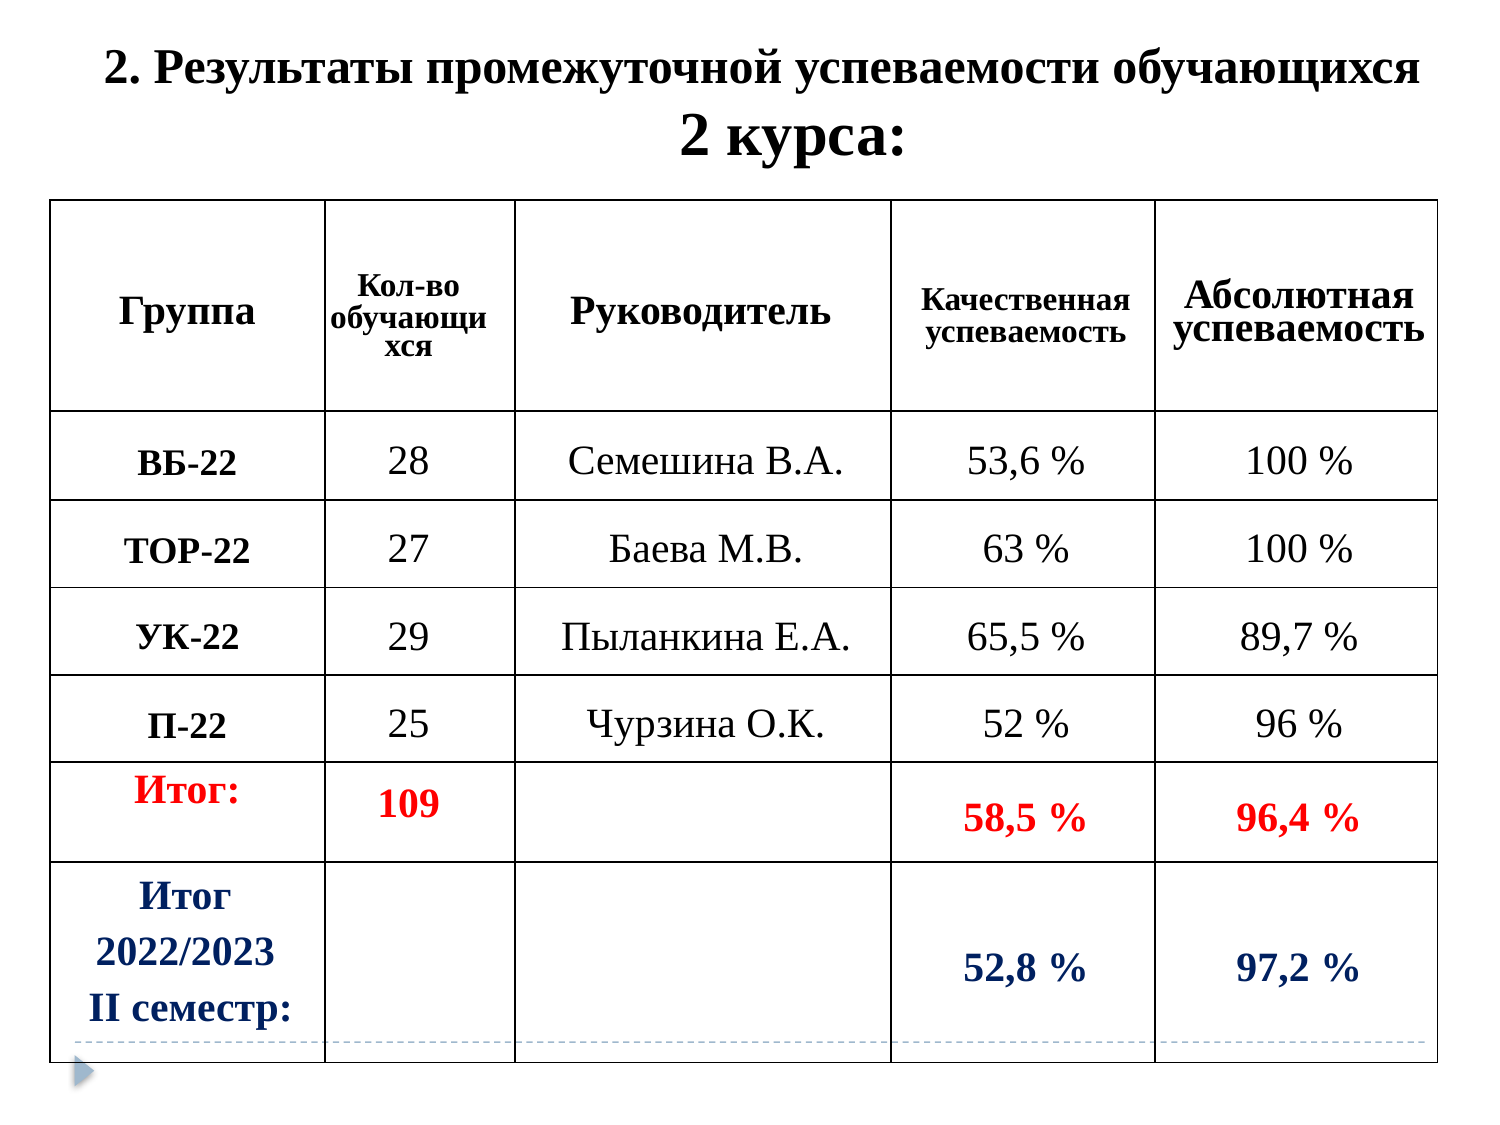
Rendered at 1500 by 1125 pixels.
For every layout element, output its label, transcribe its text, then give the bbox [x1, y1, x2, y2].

table_cell [326, 863, 514, 1062]
table_cell 100 % [1156, 501, 1437, 587]
table_cell УК-22 [51, 588, 324, 674]
table_header Качественная успеваемость [892, 221, 1154, 410]
table_cell [516, 863, 890, 1062]
table_cell Пыланкина Е.А. [516, 588, 890, 674]
text_box 2. Результаты промежуточной успеваемости обучающихся 2 курса: [0, 25, 1500, 221]
table_cell 27 [326, 501, 514, 587]
table_cell 63 % [892, 501, 1154, 587]
table_cell 52,8 % [892, 863, 1154, 1062]
table_cell 28 [326, 412, 514, 499]
table_cell 65,5 % [892, 588, 1154, 674]
table_cell 58,5 % [892, 763, 1154, 861]
table_cell 25 [326, 676, 514, 761]
table_cell П-22 [51, 676, 324, 761]
table_cell 96,4 % [1156, 763, 1437, 861]
table_cell 96 % [1156, 676, 1437, 761]
table_cell Семешина В.А. [516, 412, 890, 499]
table_header Кол-во обучающихся [326, 221, 514, 410]
table_cell Чурзина О.К. [516, 676, 890, 761]
table_cell 100 % [1156, 412, 1437, 499]
table_cell Итог: [51, 763, 324, 861]
table_cell [516, 763, 890, 861]
table_header Группа [51, 221, 324, 410]
table_cell Итог 2022/2023 II семестр: [51, 863, 324, 1062]
table_cell 29 [326, 588, 514, 674]
table_cell ВБ-22 [51, 412, 324, 499]
table_cell 52 % [892, 676, 1154, 761]
table_cell 109 [326, 763, 514, 861]
table_cell 97,2 % [1156, 863, 1437, 1062]
table_cell 89,7 % [1156, 588, 1437, 674]
table_cell Баева М.В. [516, 501, 890, 587]
table_cell ТОР-22 [51, 501, 324, 587]
table_header Руководитель [516, 221, 890, 410]
table_cell 53,6 % [892, 412, 1154, 499]
table_header Абсолютная успеваемость [1156, 221, 1437, 410]
